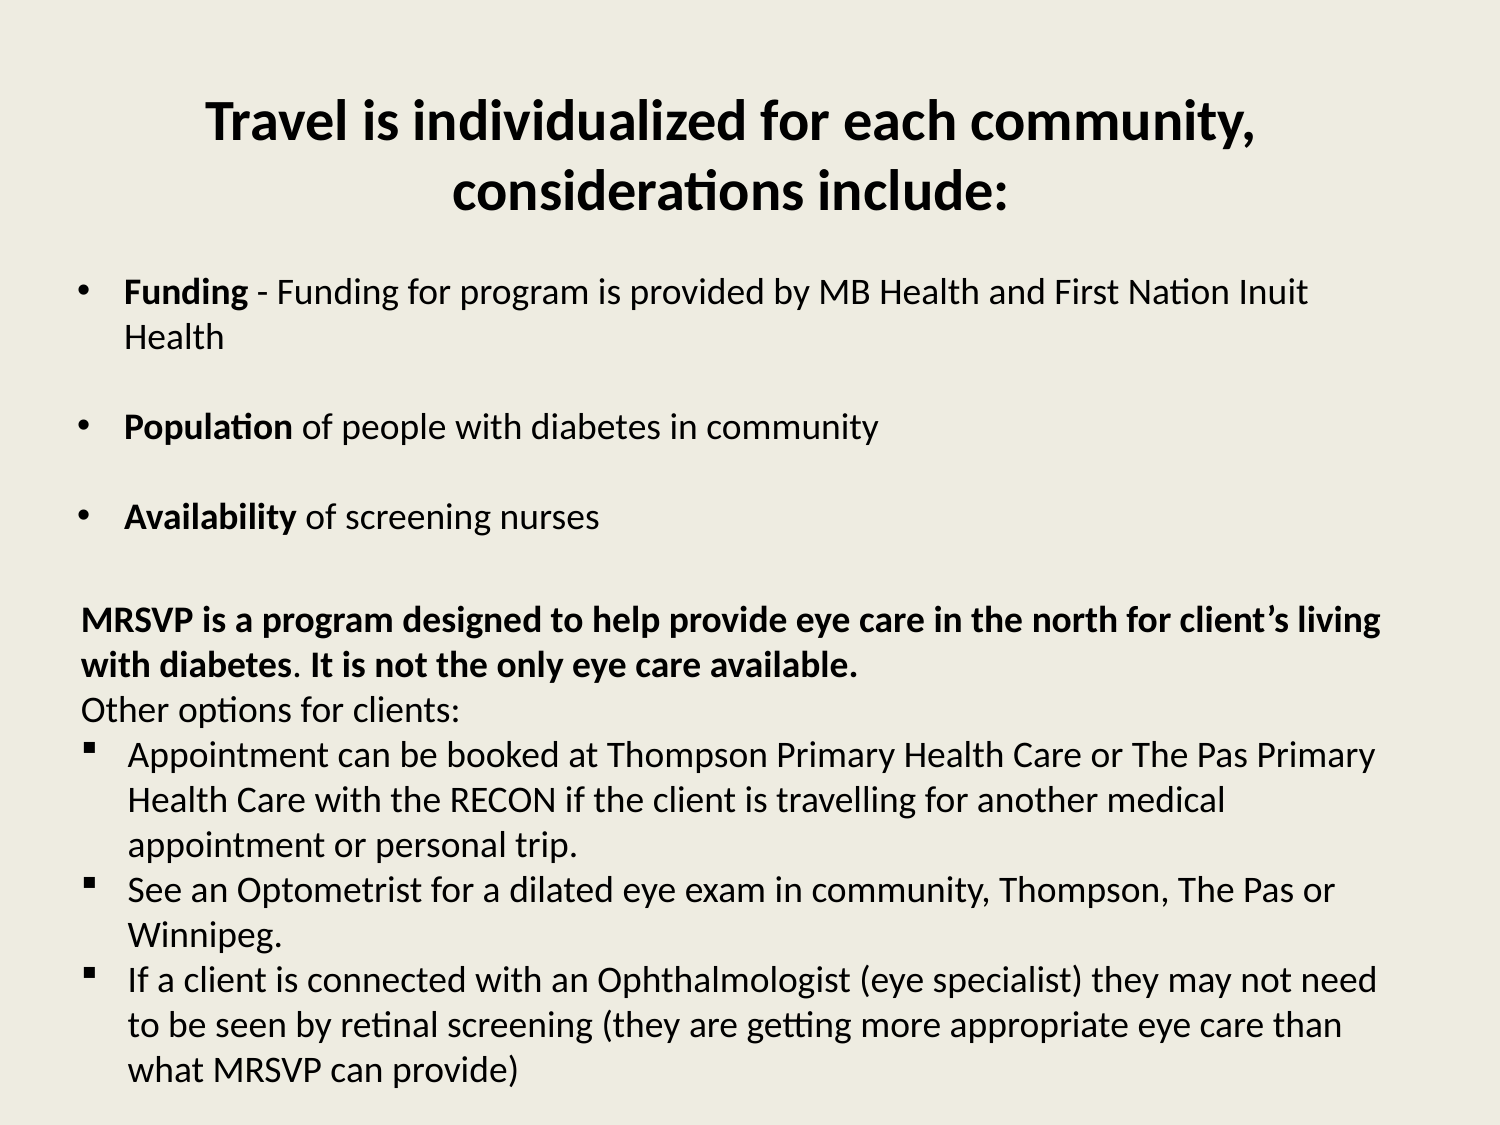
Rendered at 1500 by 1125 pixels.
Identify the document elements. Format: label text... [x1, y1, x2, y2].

text_box Travel is individualized for each community, considerations include: Funding - Funding for program is provided by MB Health and First Nation Inuit Health Population of people with diabetes in community Availability of screening nurses [62, 74, 1400, 545]
text_box MRSVP is a program designed to help provide eye care in the north for client’s living with diabetes. It is not the only eye care available. Other options for clients: Appointment can be booked at Thompson Primary Health Care or The Pas Primary Health Care with the RECON if the client is travelling for another medical appointment or personal trip. See an Optometrist for a dilated eye exam in community, Thompson, The Pas or Winnipeg. If a client is connected with an Ophthalmologist (eye specialist) they may not need to be seen by retinal screening (they are getting more appropriate eye care than what MRSVP can provide) [66, 587, 1425, 1098]
